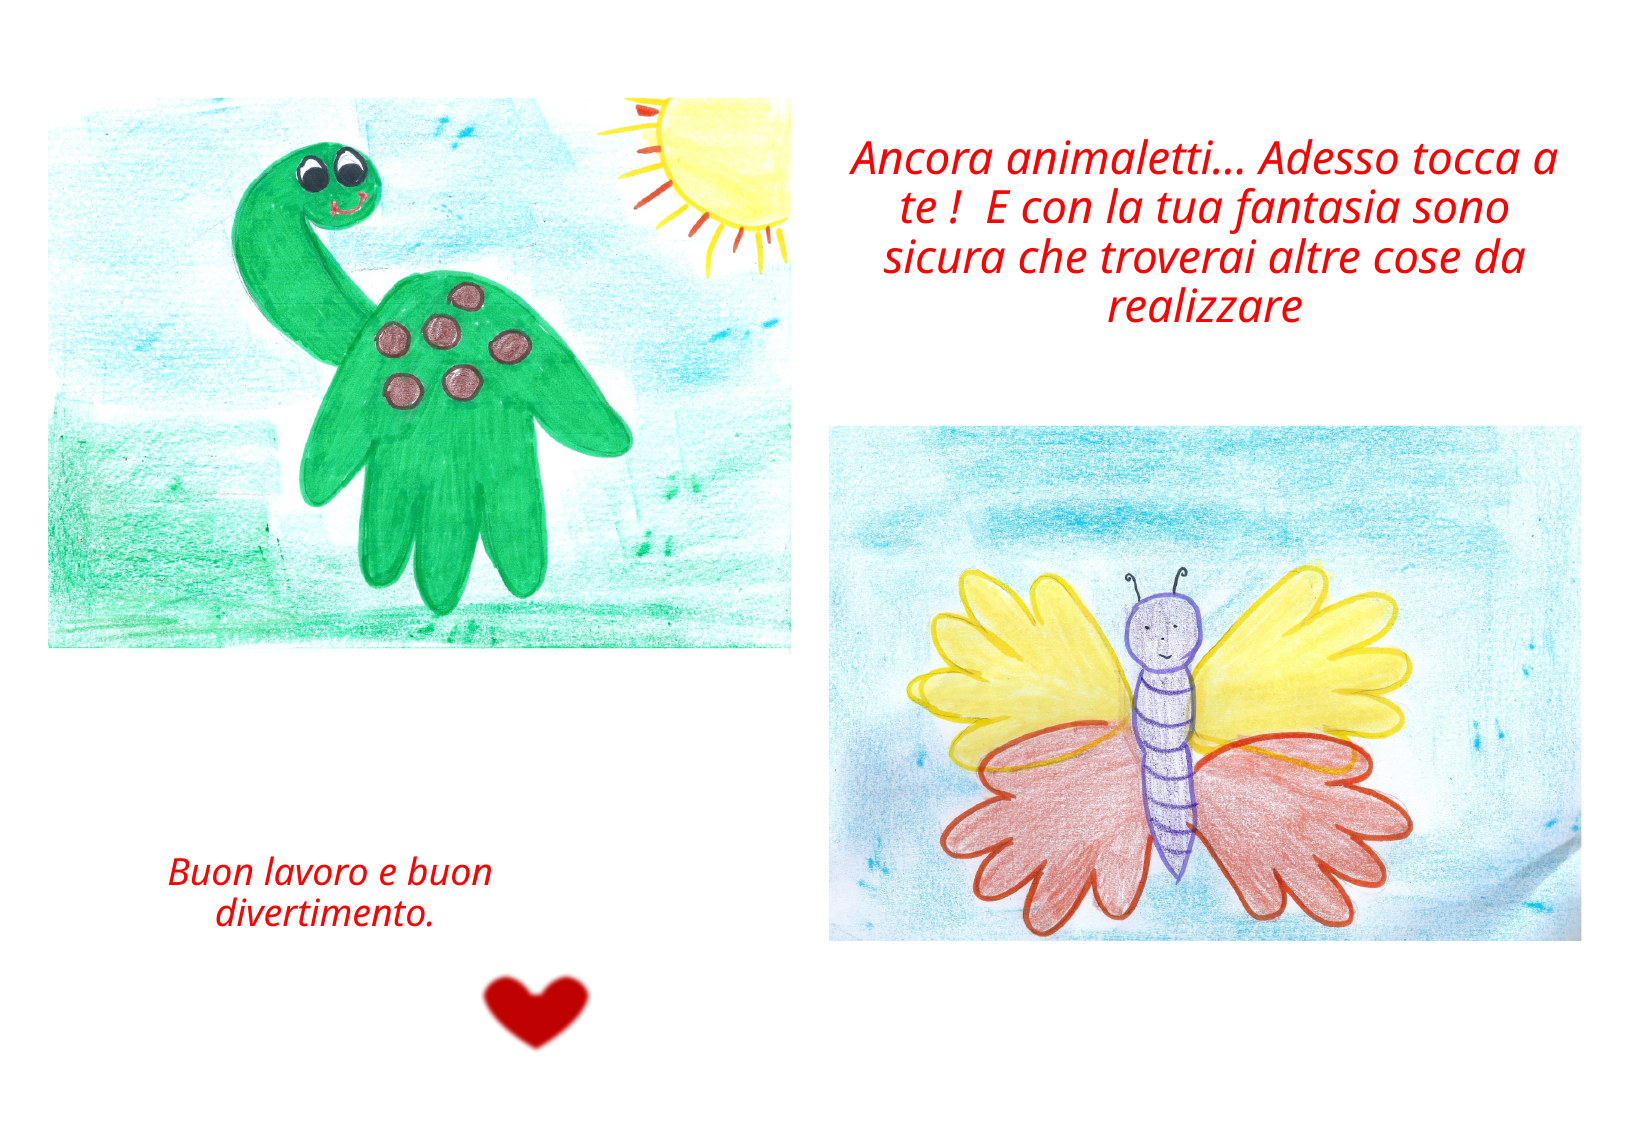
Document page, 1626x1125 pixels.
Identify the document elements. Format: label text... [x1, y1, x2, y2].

picture [48, 3, 791, 748]
text_box Buon lavoro e buon divertimento. [148, 845, 513, 972]
picture [829, 307, 1582, 1060]
text_box [488, 981, 584, 1044]
subtitle Ancora animaletti… Adesso tocca a te ! E con la tua fantasia sono sicura che troverai altre cose da realizzare [828, 127, 1582, 315]
